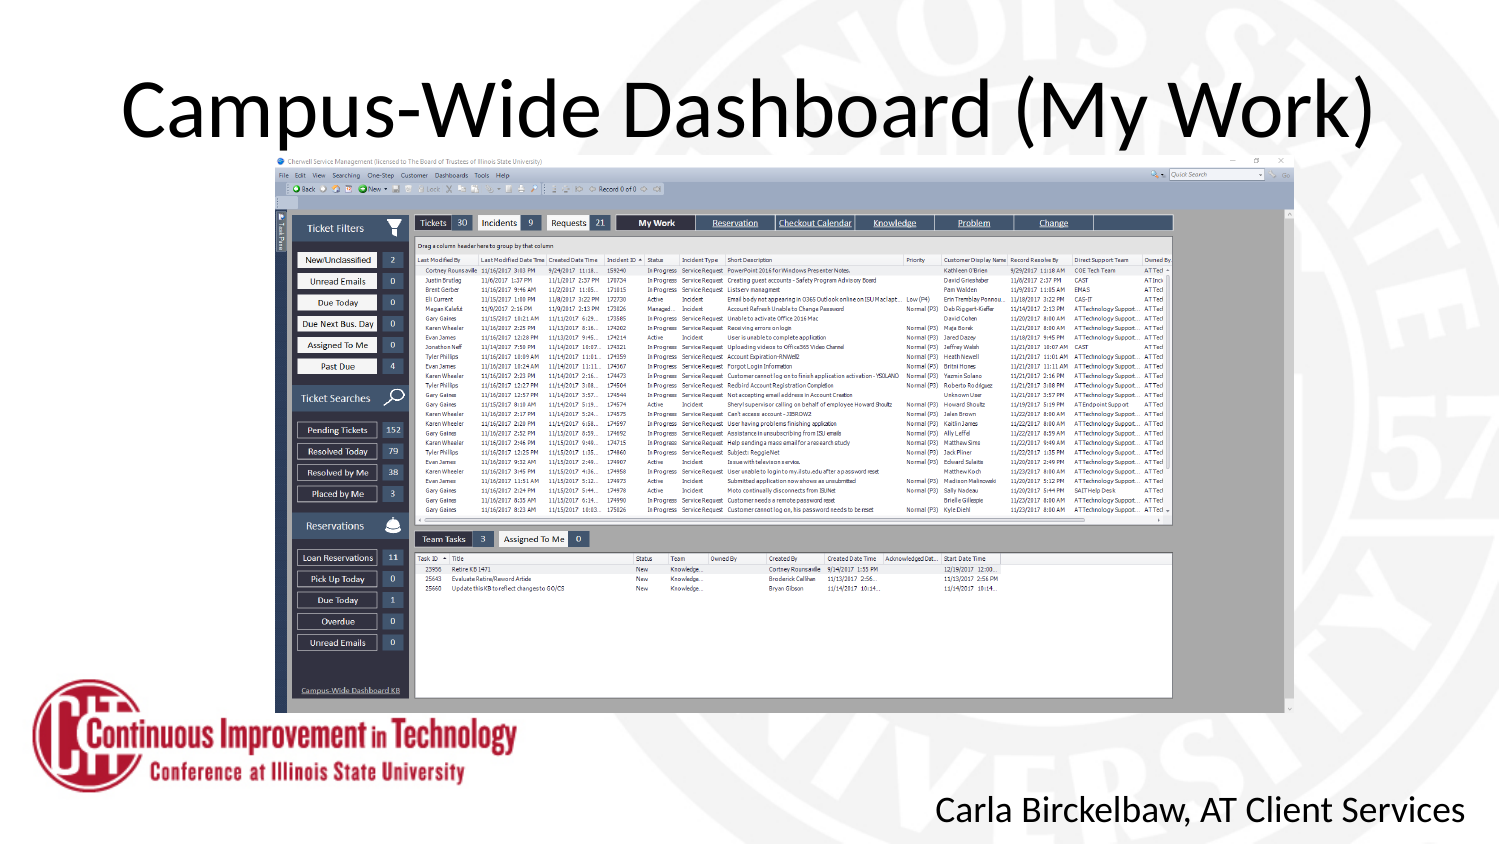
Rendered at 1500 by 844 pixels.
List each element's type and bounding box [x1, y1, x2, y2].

list [274, 155, 1294, 713]
picture [0, 0, 1500, 844]
